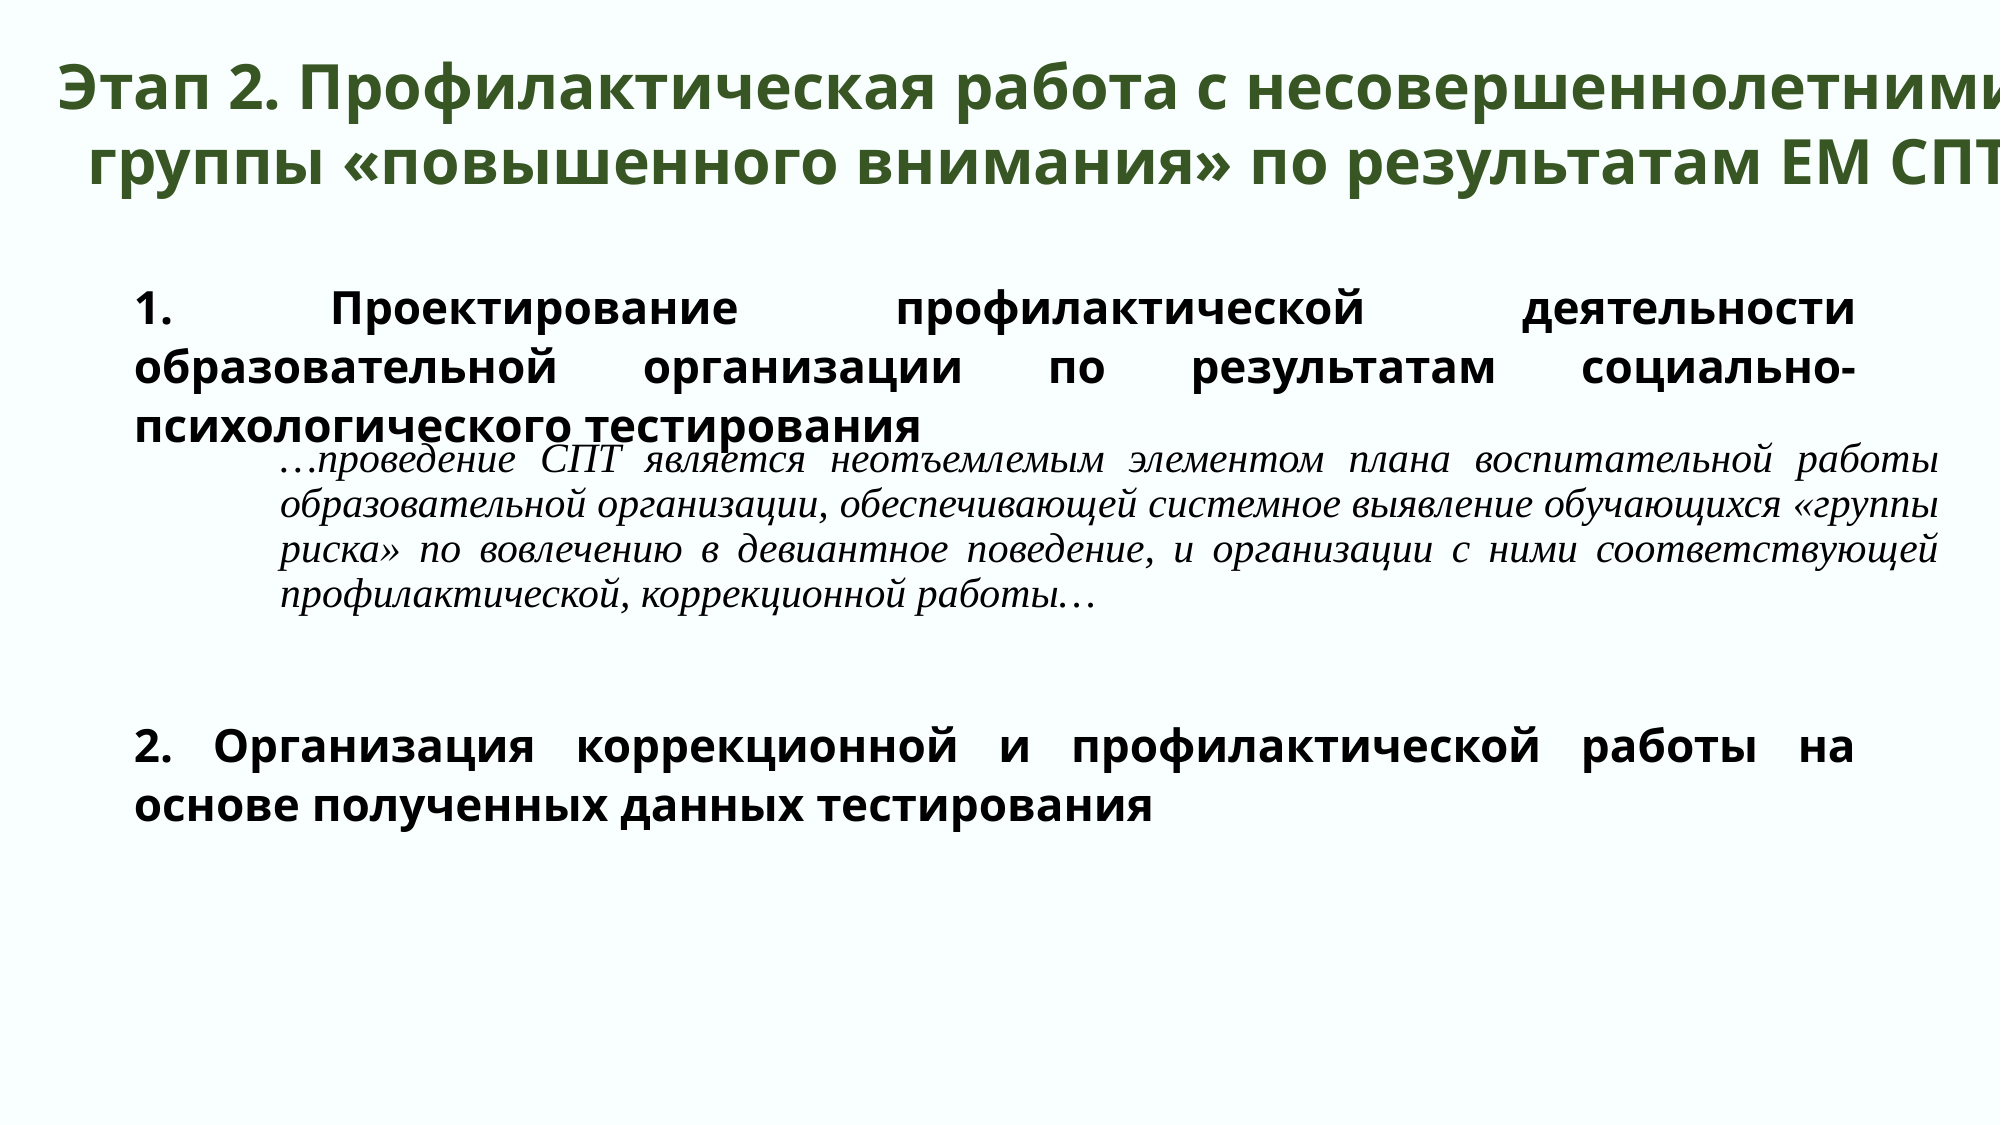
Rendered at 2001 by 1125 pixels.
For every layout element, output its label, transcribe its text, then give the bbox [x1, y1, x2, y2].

text_box …проведение СПТ является неотъемлемым элементом плана воспитательной работы образовательной организации, обеспечивающей системное выявление обучающихся «группы риска» по вовлечению в девиантное поведение, и организации с ними соответствующей профилактической, коррекционной работы… [265, 428, 1955, 706]
text_box 1. Проектирование профилактической деятельности образовательной организации по результатам социально-психологического тестирования [119, 267, 1872, 459]
text_box 2. Организация коррекционной и профилактической работы на основе полученных данных тестирования [119, 705, 1872, 838]
text_box Этап 2. Профилактическая работа с несовершеннолетними группы «повышенного внимания» по результатам ЕМ СПТ [42, 39, 2000, 205]
